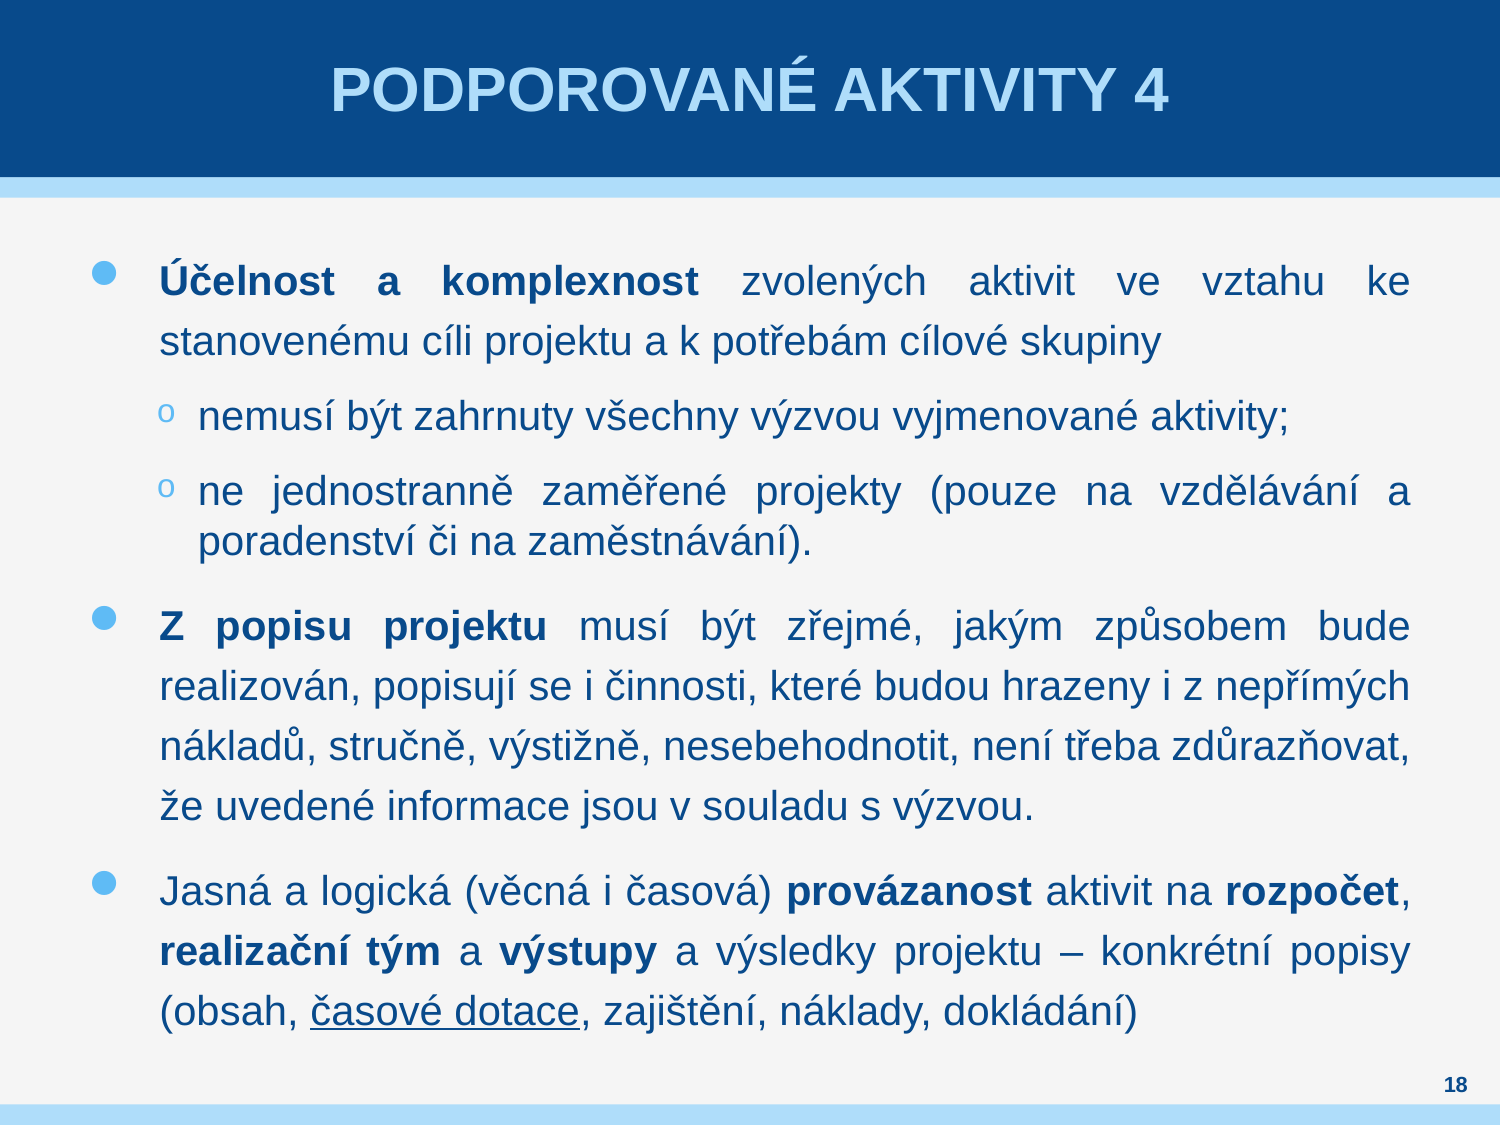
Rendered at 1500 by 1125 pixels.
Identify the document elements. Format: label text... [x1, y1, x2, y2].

list Účelnost a komplexnost zvolených aktivit ve vztahu ke stanovenému cíli projektu a k potřebám cílové skupiny nemusí být zahrnuty všechny výzvou vyjmenované aktivity; ne jednostranně zaměřené projekty (pouze na vzdělávání a poradenství či na zaměstnávání). Z popisu projektu musí být zřejmé, jakým způsobem bude realizován, popisují se i činnosti, které budou hrazeny i z nepřímých nákladů, stručně, výstižně, nesebehodnotit, není třeba zdůrazňovat, že uvedené informace jsou v souladu s výzvou. Jasná a logická (věcná i časová) provázanost aktivit na rozpočet, realizační tým a výstupy a výsledky projektu – konkrétní popisy (obsah, časové dotace, zajištění, náklady, dokládání) [88, 243, 1412, 1071]
slide_number 18 [1417, 1068, 1495, 1099]
title podporované aktivity 4 [59, 0, 1441, 173]
